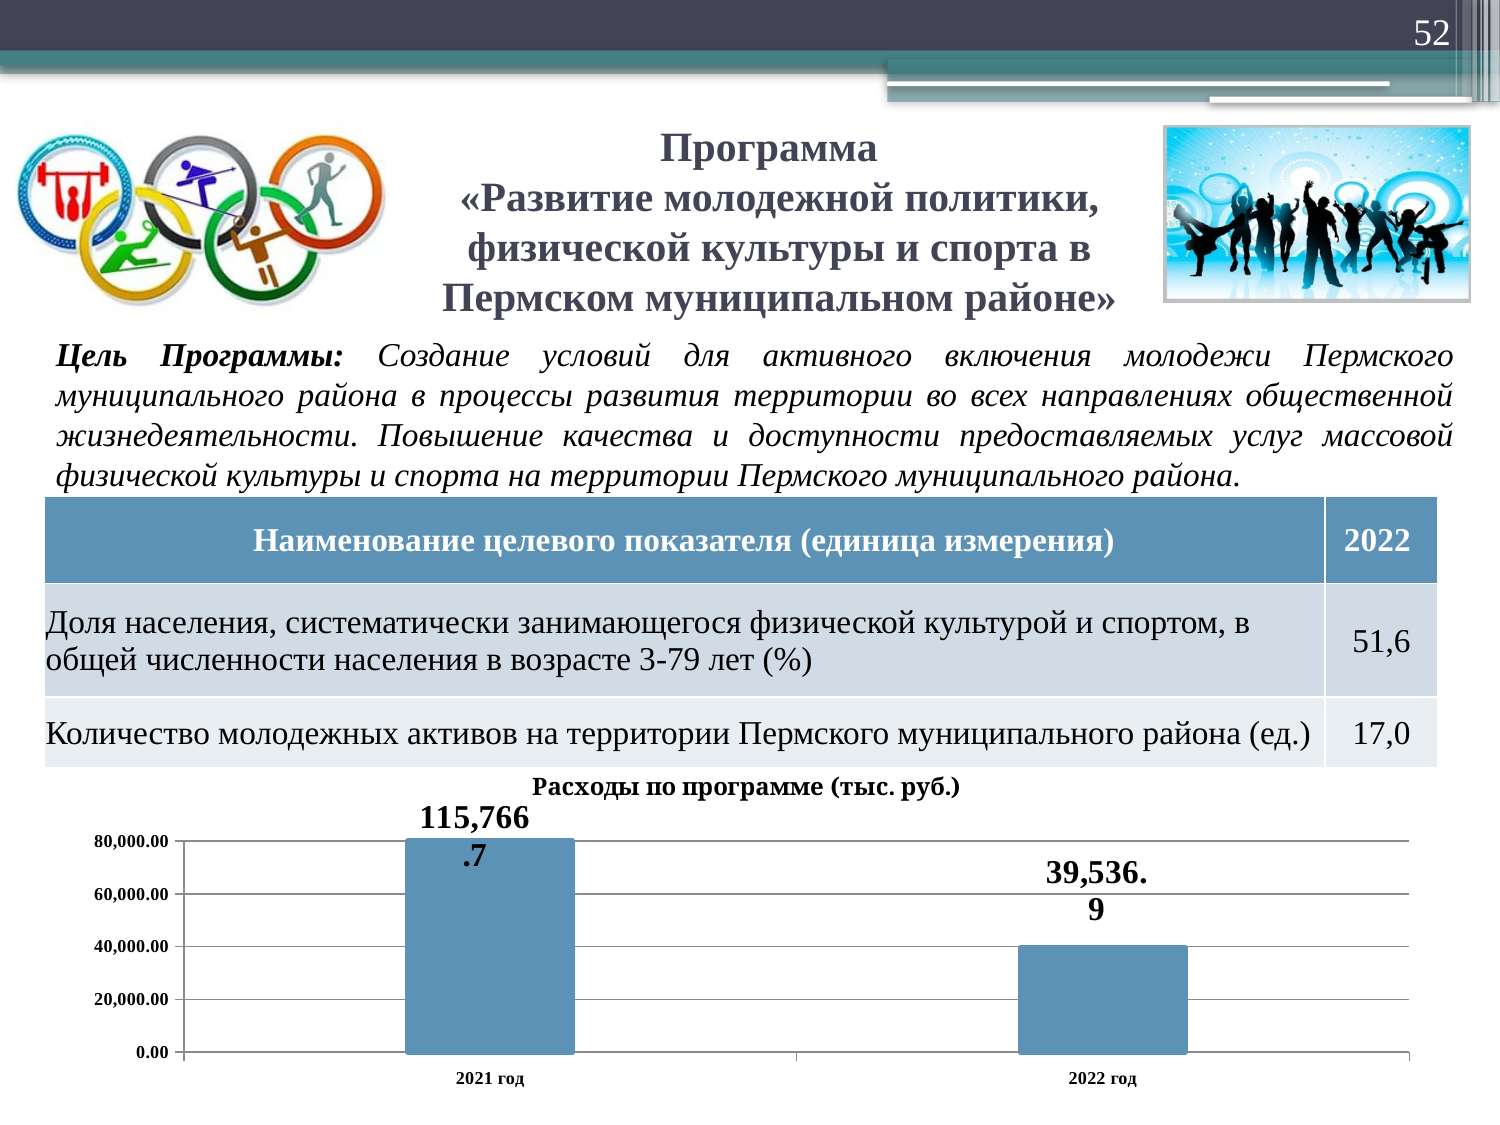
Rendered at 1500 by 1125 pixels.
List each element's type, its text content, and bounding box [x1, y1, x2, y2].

chart [64, 762, 1431, 1102]
table_cell 51,6 [1326, 584, 1437, 696]
table_cell Доля населения, систематически занимающегося физической культурой и спортом, в общей численности населения в возрасте 3-79 лет (%) [45, 584, 1324, 696]
table_header Наименование целевого показателя (единица измерения) [45, 501, 1324, 583]
title Программа «Развитие молодежной политики, физической культуры и спорта в Пермском муниципальном районе» [402, 125, 1176, 315]
table_cell 17,0 [1326, 698, 1437, 767]
slide_number 52 [1340, 0, 1466, 61]
picture [1163, 125, 1471, 303]
picture [13, 107, 396, 315]
table_header 2022 [1326, 501, 1437, 583]
text_box Цель Программы: Создание условий для активного включения молодежи Пермского муниципального района в процессы развития территории во всех направлениях общественной жизнедеятельности. Повышение качества и доступности предоставляемых услуг массовой физической культуры и спорта на территории Пермского муниципального района. [41, 326, 1471, 501]
table_cell Количество молодежных активов на территории Пермского муниципального района (ед.) [45, 698, 1324, 767]
